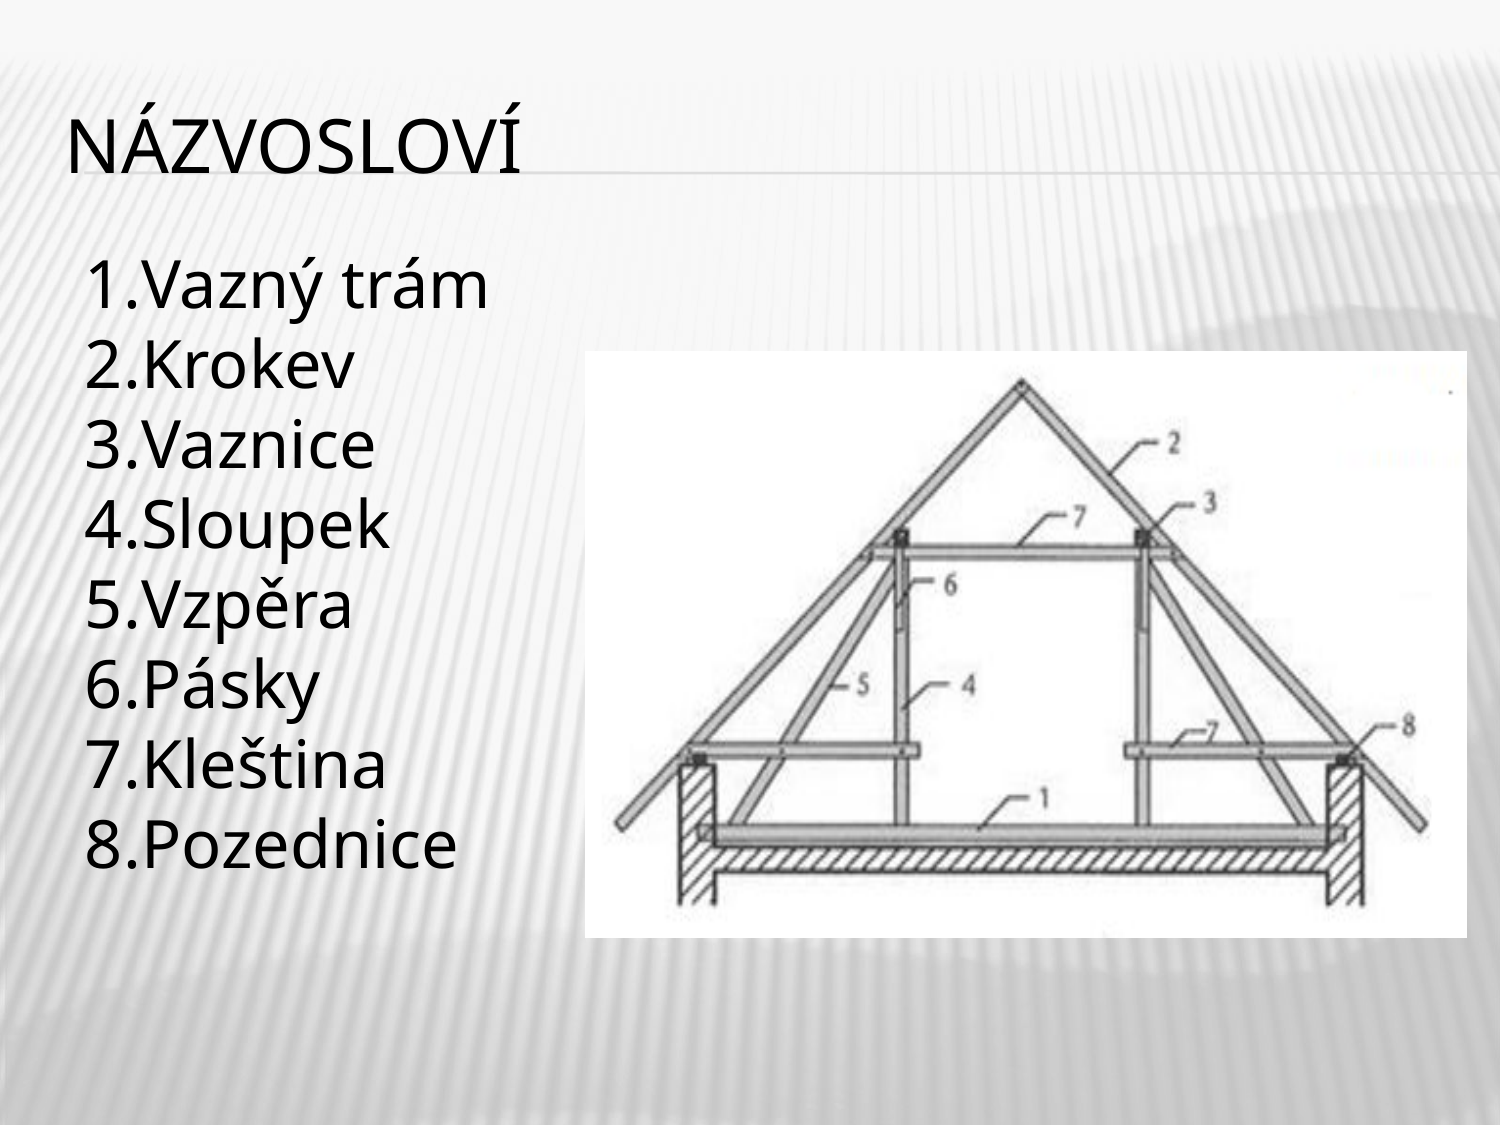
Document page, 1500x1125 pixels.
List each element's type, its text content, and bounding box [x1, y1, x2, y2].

title náZVOSLOVí [50, 75, 1475, 213]
text_box Vazný trám Krokev Vaznice Sloupek Vzpěra Pásky Kleština Pozednice [70, 234, 563, 889]
picture [585, 351, 1467, 938]
